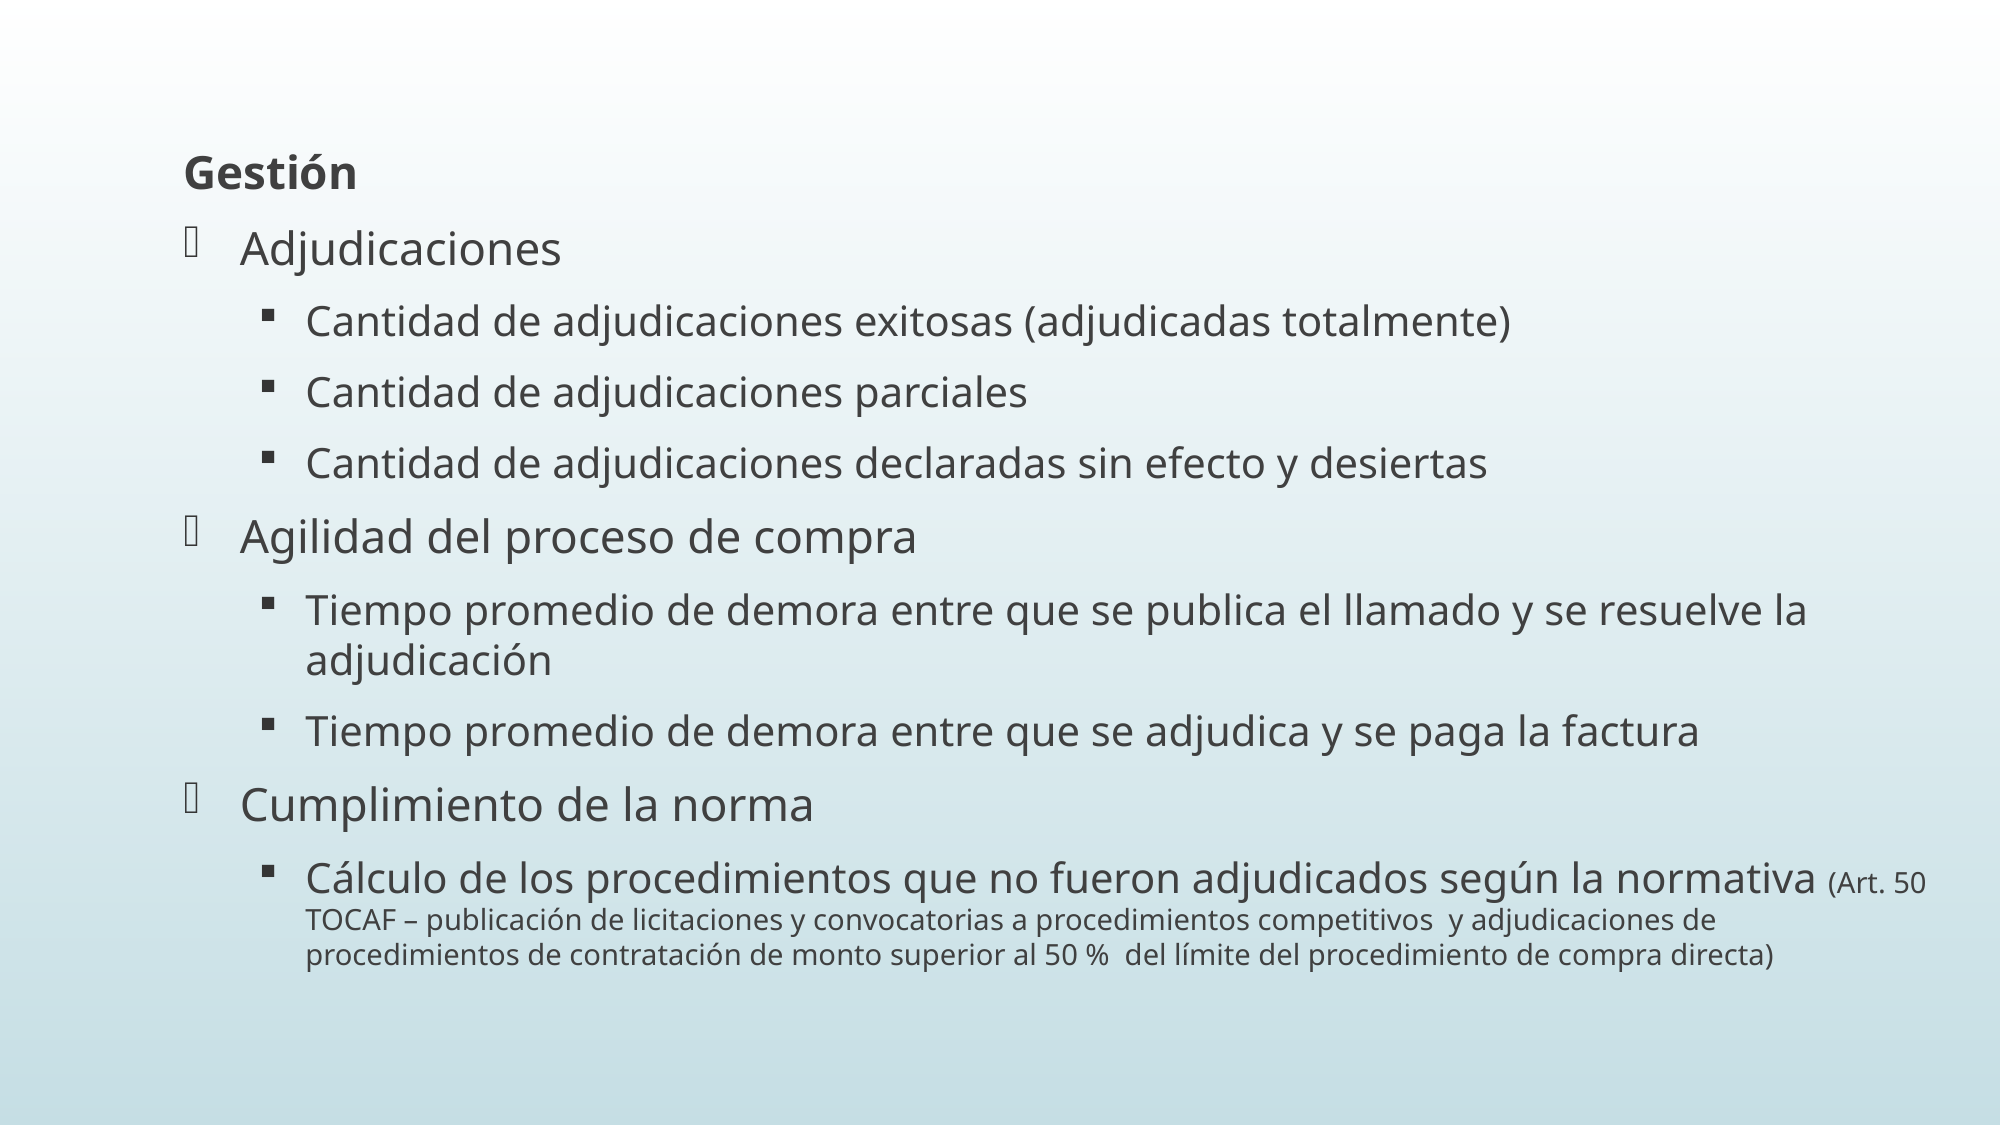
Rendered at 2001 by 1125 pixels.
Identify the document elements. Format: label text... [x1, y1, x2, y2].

list Gestión Adjudicaciones Cantidad de adjudicaciones exitosas (adjudicadas totalmente) Cantidad de adjudicaciones parciales Cantidad de adjudicaciones declaradas sin efecto y desiertas Agilidad del proceso de compra Tiempo promedio de demora entre que se publica el llamado y se resuelve la adjudicación Tiempo promedio de demora entre que se adjudica y se paga la factura Cumplimiento de la norma Cálculo de los procedimientos que no fueron adjudicados según la normativa (Art. 50 TOCAF – publicación de licitaciones y convocatorias a procedimientos competitivos y adjudicaciones de procedimientos de contratación de monto superior al 50 % del límite del procedimiento de compra directa) [168, 136, 1944, 1125]
